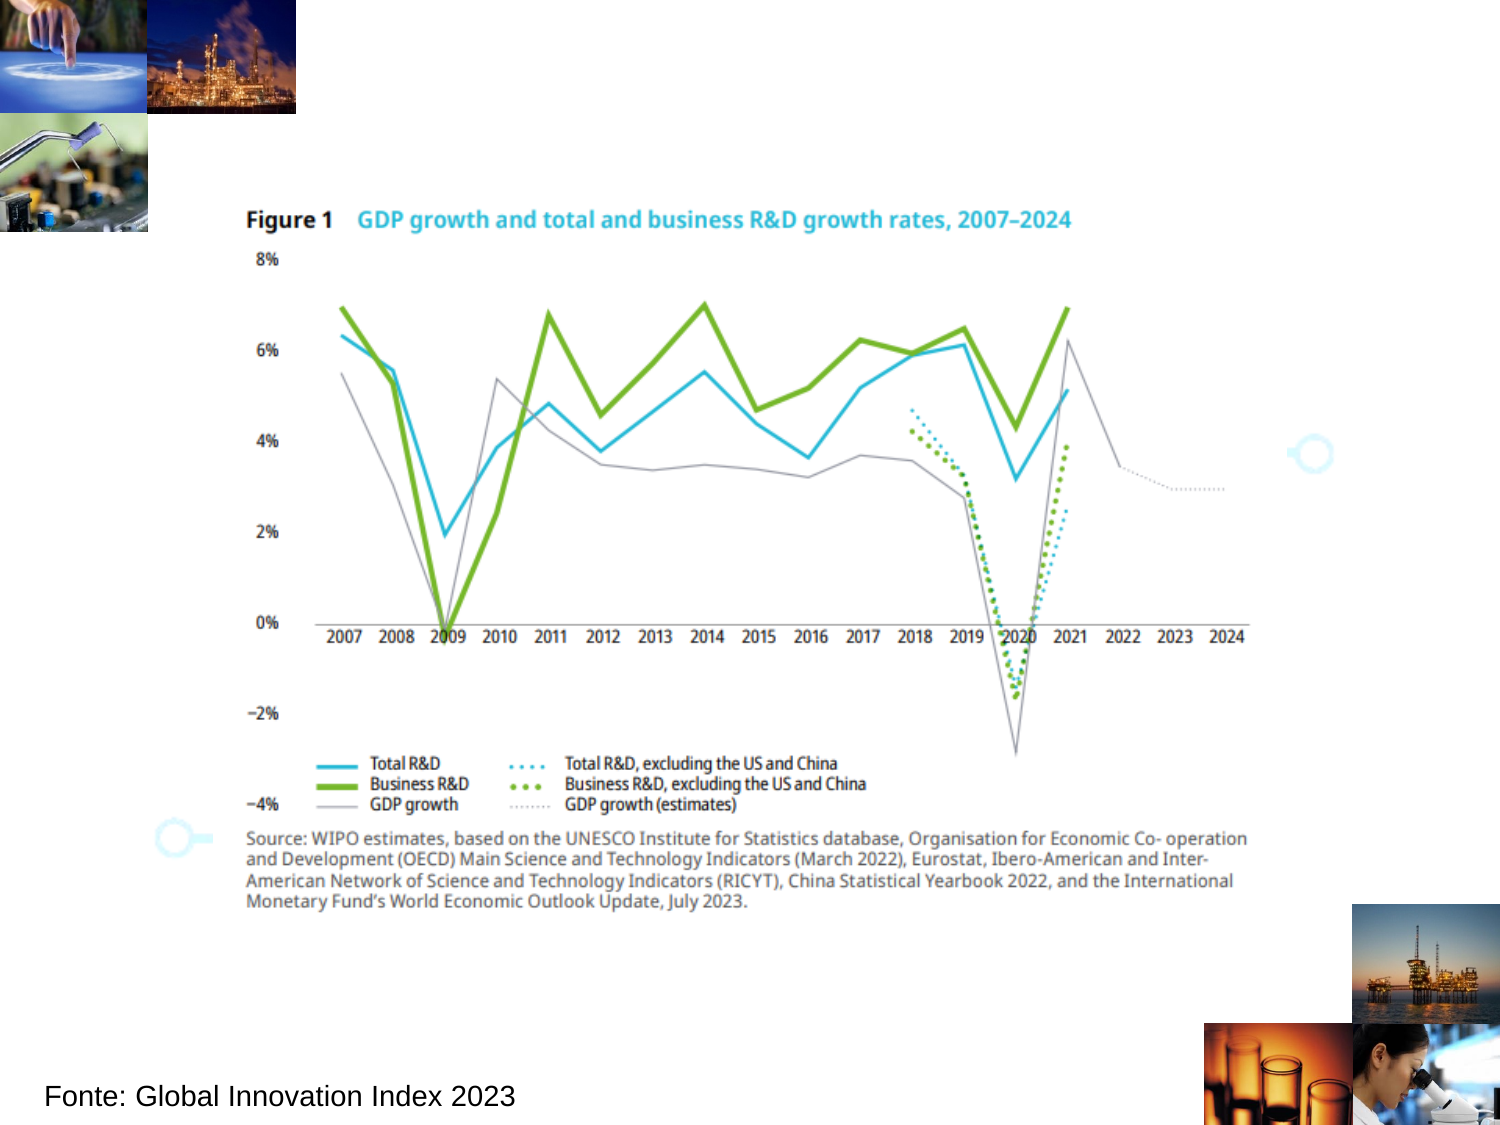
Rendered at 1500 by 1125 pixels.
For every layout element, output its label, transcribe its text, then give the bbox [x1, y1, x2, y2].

picture [0, 0, 296, 232]
picture [1204, 904, 1500, 1125]
text_box Fonte: Global Innovation Index 2023 [29, 1070, 668, 1120]
picture [213, 189, 1287, 936]
